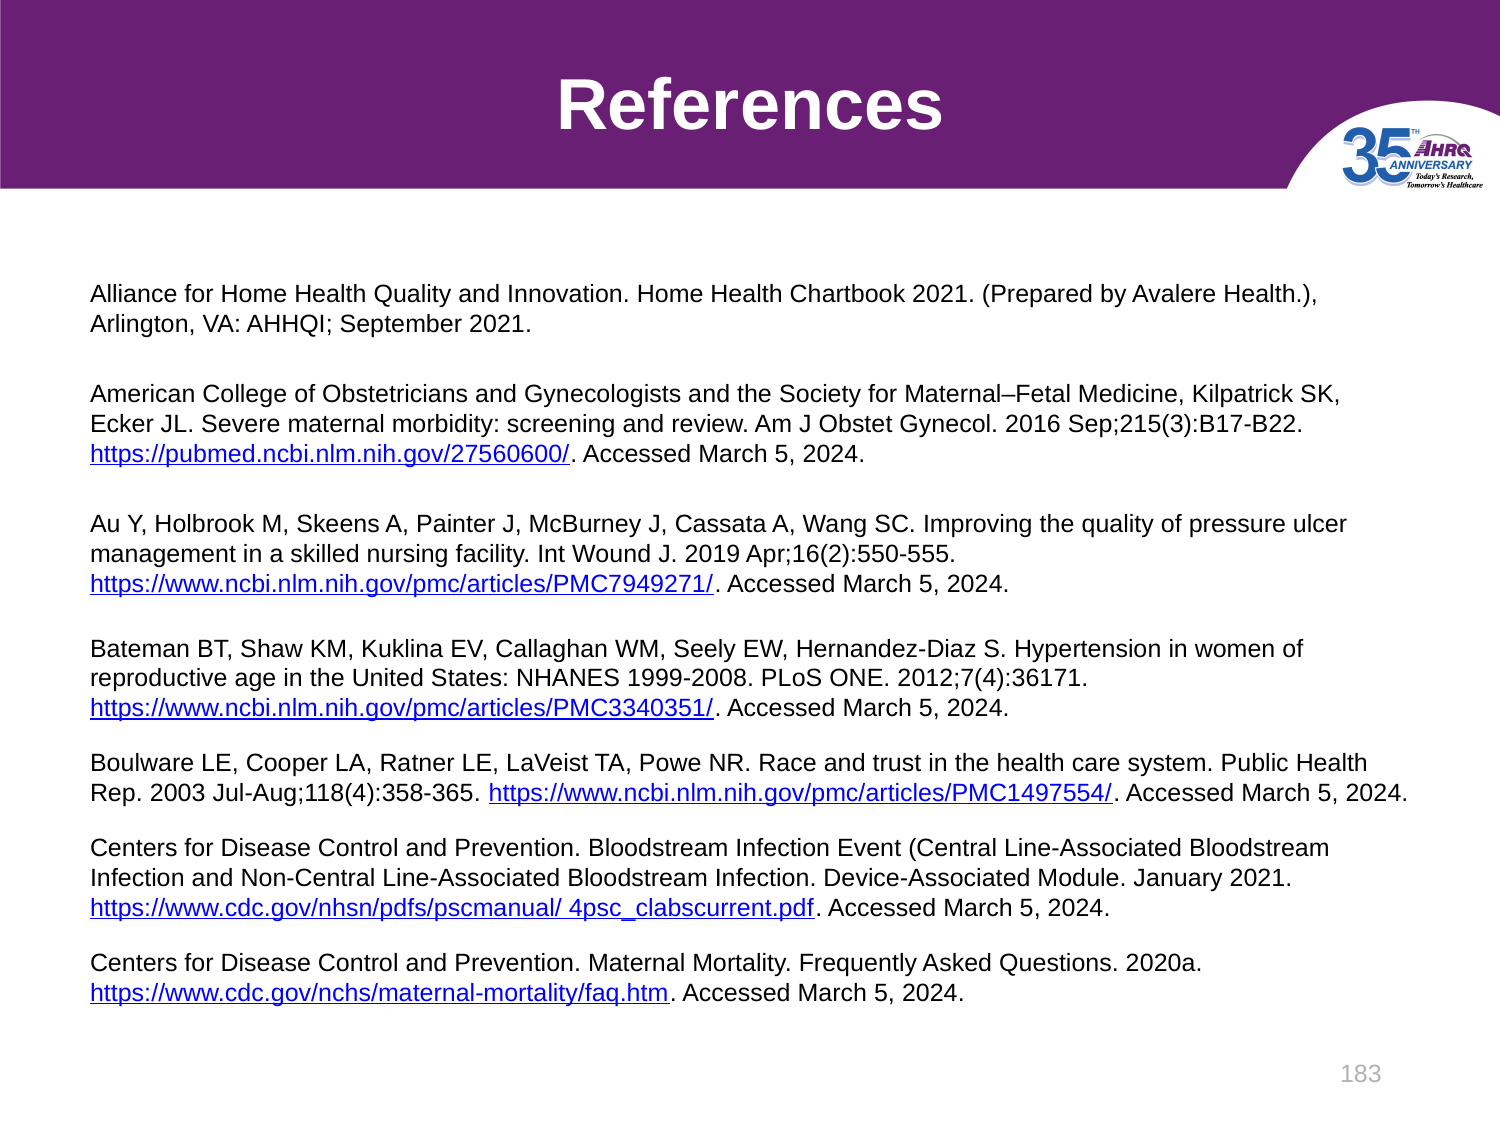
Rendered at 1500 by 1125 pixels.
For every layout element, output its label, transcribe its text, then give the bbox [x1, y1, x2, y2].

picture [0, 0, 1500, 1125]
slide_number 183 [1059, 1042, 1397, 1103]
list Alliance for Home Health Quality and Innovation. Home Health Chartbook 2021. (Prepared by Avalere Health.), Arlington, VA: AHHQI; September 2021. American College of Obstetricians and Gynecologists and the Society for Maternal–Fetal Medicine, Kilpatrick SK, Ecker JL. Severe maternal morbidity: screening and review. Am J Obstet Gynecol. 2016 Sep;215(3):B17-B22. https://pubmed.ncbi.nlm.nih.gov/27560600/. Accessed March 5, 2024. Au Y, Holbrook M, Skeens A, Painter J, McBurney J, Cassata A, Wang SC. Improving the quality of pressure ulcer management in a skilled nursing facility. Int Wound J. 2019 Apr;16(2):550-555. https://www.ncbi.nlm.nih.gov/pmc/articles/PMC7949271/. Accessed March 5, 2024. Bateman BT, Shaw KM, Kuklina EV, Callaghan WM, Seely EW, Hernandez-Diaz S. Hypertension in women of reproductive age in the United States: NHANES 1999-2008. PLoS ONE. 2012;7(4):36171. https://www.ncbi.nlm.nih.gov/pmc/articles/PMC3340351/. Accessed March 5, 2024. Boulware LE, Cooper LA, Ratner LE, LaVeist TA, Powe NR. Race and trust in the health care system. Public Health Rep. 2003 Jul-Aug;118(4):358-365. https://www.ncbi.nlm.nih.gov/pmc/articles/PMC1497554/. Accessed March 5, 2024. Centers for Disease Control and Prevention. Bloodstream Infection Event (Central Line-Associated Bloodstream Infection and Non-Central Line-Associated Bloodstream Infection. Device-Associated Module. January 2021. https://www.cdc.gov/nhsn/pdfs/pscmanual/ 4psc_clabscurrent.pdf. Accessed March 5, 2024. Centers for Disease Control and Prevention. Maternal Mortality. Frequently Asked Questions. 2020a. https://www.cdc.gov/nchs/maternal-mortality/faq.htm. Accessed March 5, 2024. [75, 270, 1425, 1013]
title References [206, 50, 1294, 152]
